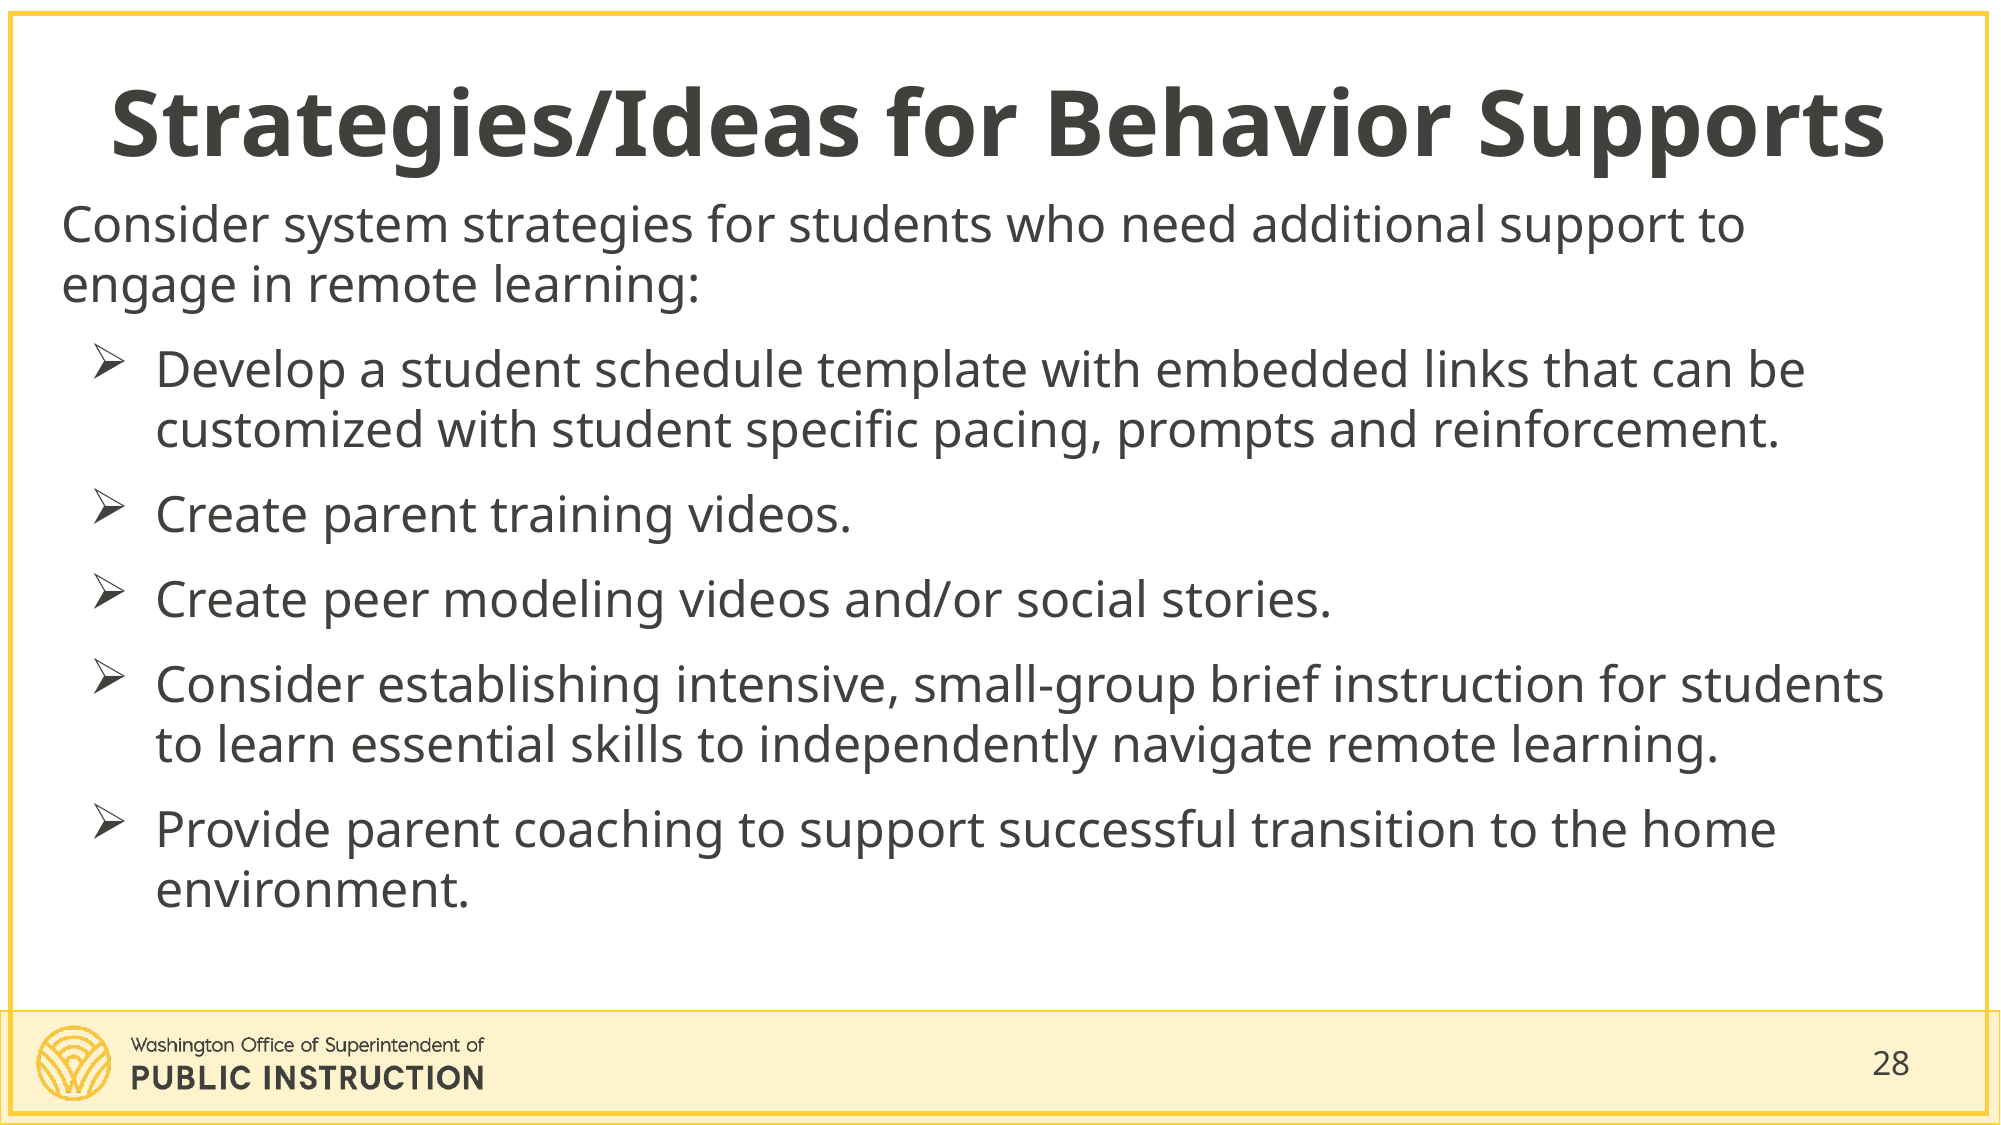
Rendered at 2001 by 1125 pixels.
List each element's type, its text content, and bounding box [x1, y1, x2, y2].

picture [36, 1025, 485, 1101]
title Strategies/Ideas for Behavior Supports [75, 48, 1925, 205]
slide_number 28 [1857, 1034, 1963, 1095]
list Consider system strategies for students who need additional support to engage in remote learning: Develop a student schedule template with embedded links that can be customized with student specific pacing, prompts and reinforcement. Create parent training videos. Create peer modeling videos and/or social stories. Consider establishing intensive, small-group brief instruction for students to learn essential skills to independently navigate remote learning. Provide parent coaching to support successful transition to the home environment. [27, 185, 1911, 974]
